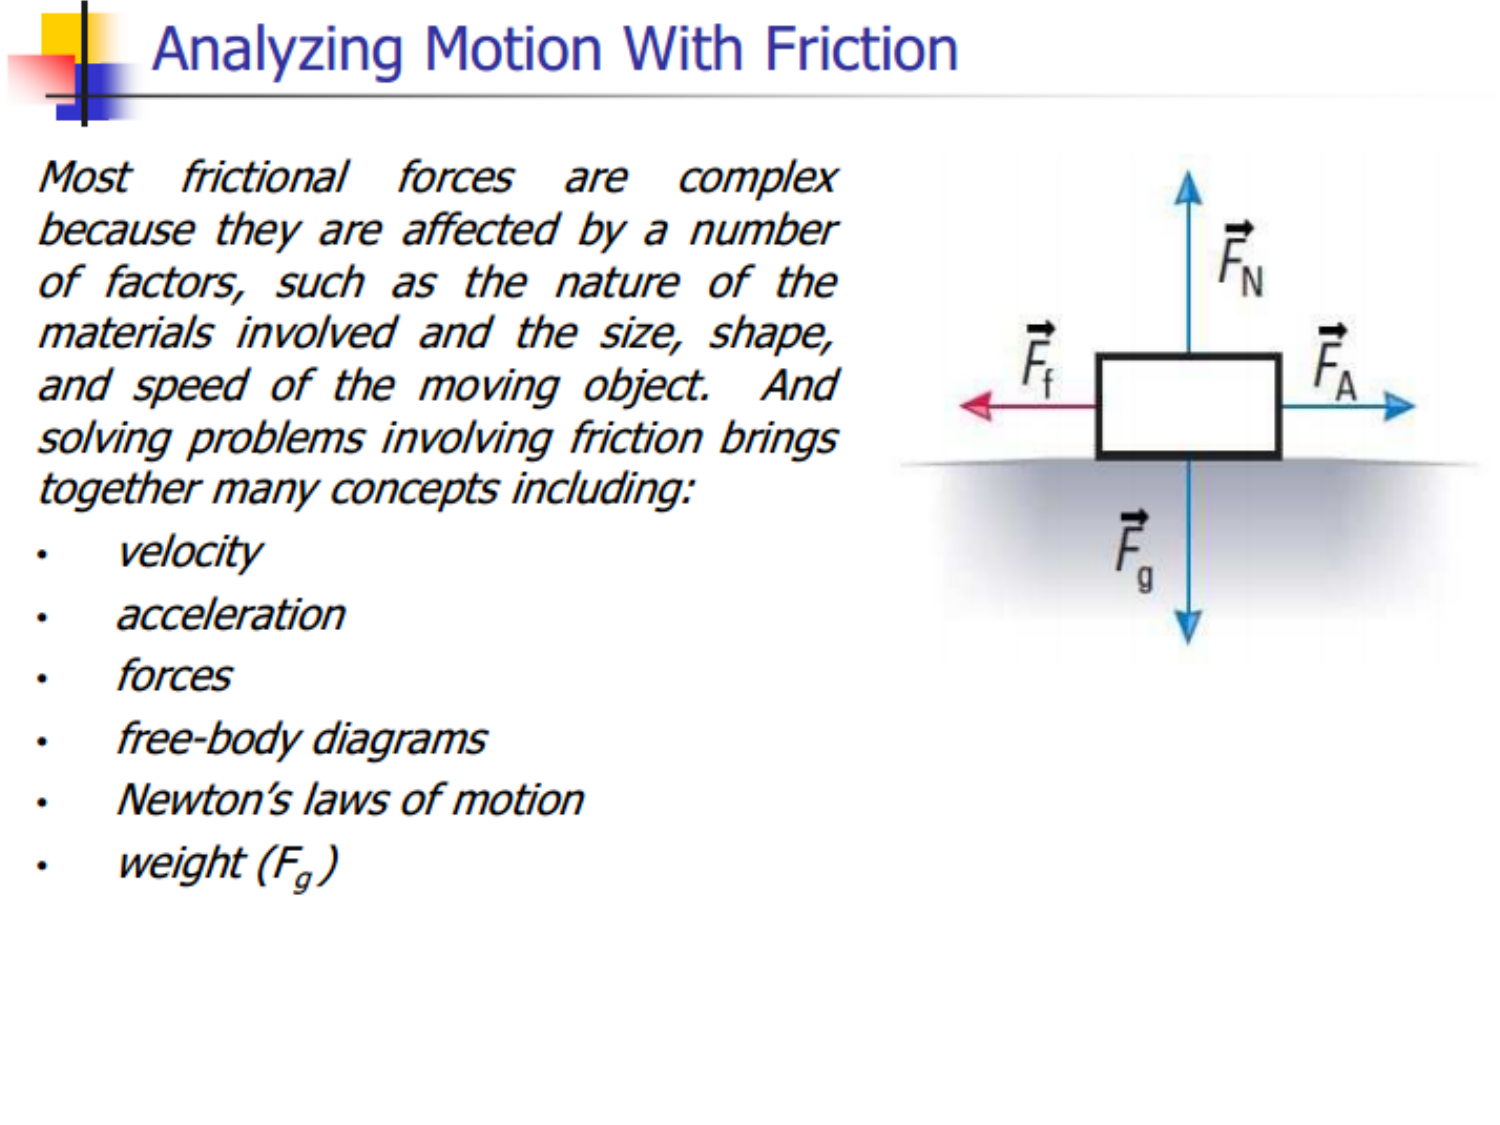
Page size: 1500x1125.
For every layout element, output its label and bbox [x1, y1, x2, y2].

picture [0, 0, 1500, 915]
